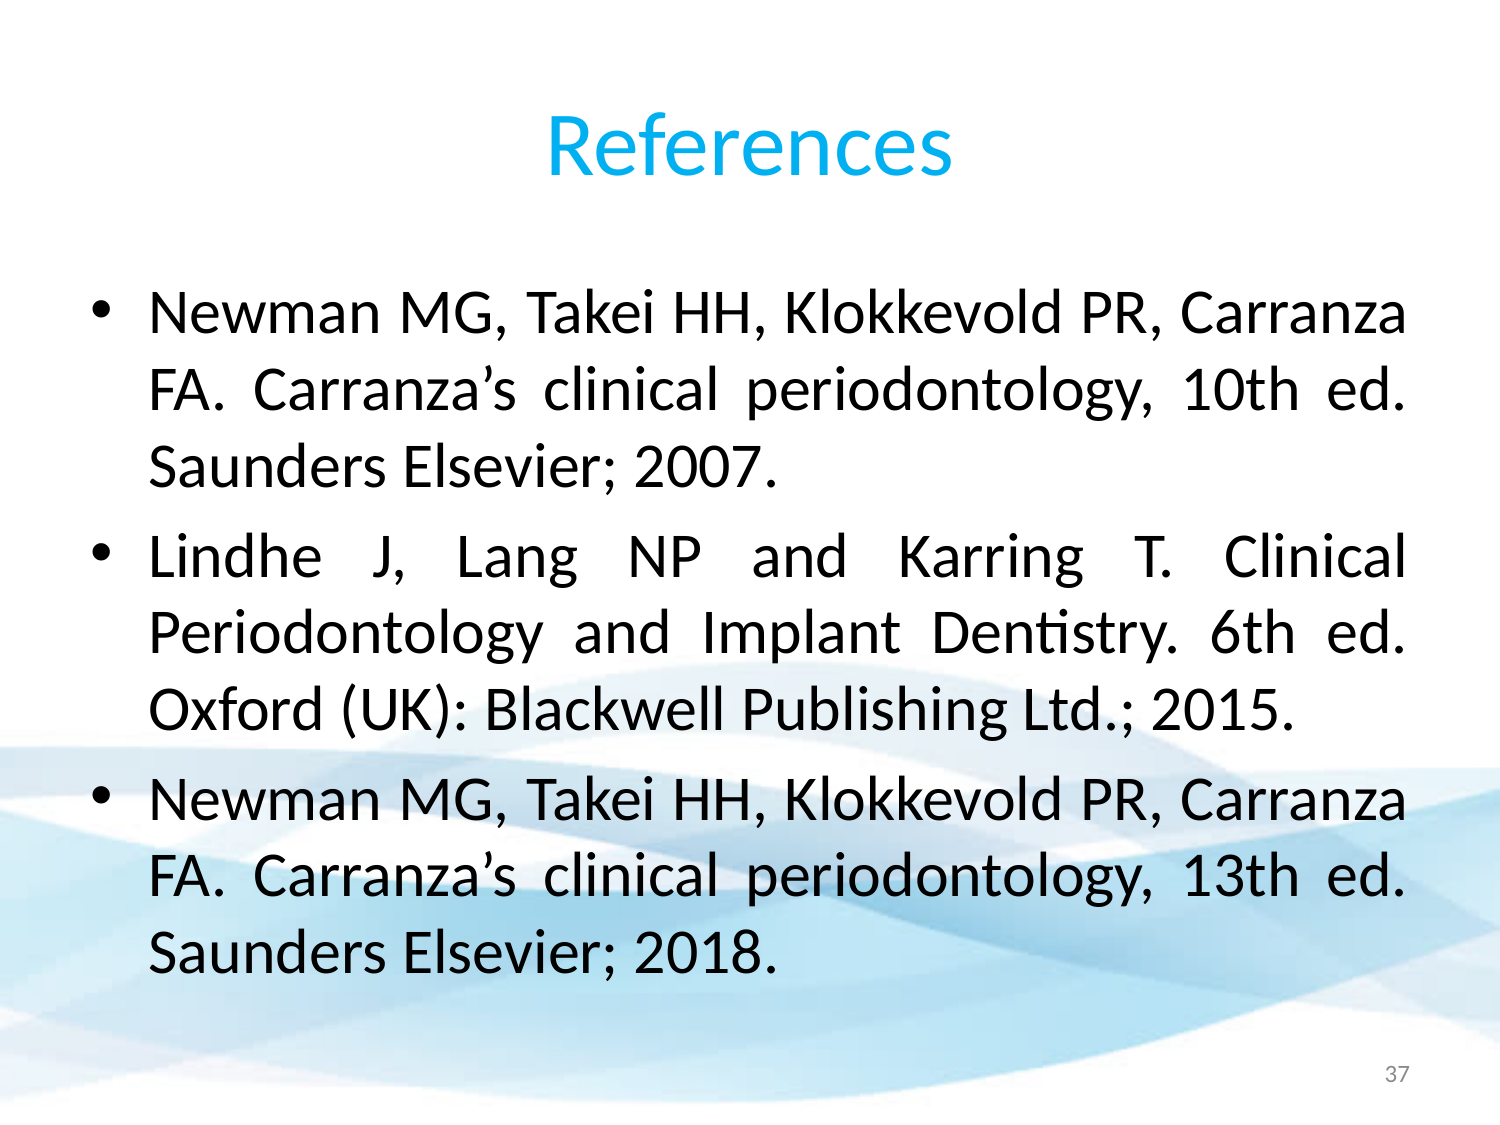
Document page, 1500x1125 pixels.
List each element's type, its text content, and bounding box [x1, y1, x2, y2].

title References [75, 45, 1425, 233]
list Newman MG, Takei HH, Klokkevold PR, Carranza FA. Carranza’s clinical periodontology, 10th ed. Saunders Elsevier; 2007. Lindhe J, Lang NP and Karring T. Clinical Periodontology and Implant Dentistry. 6th ed. Oxford (UK): Blackwell Publishing Ltd.; 2015. Newman MG, Takei HH, Klokkevold PR, Carranza FA. Carranza’s clinical periodontology, 13th ed. Saunders Elsevier; 2018. [75, 262, 1425, 1005]
picture [0, 0, 1500, 1125]
slide_number 37 [1074, 1042, 1425, 1103]
